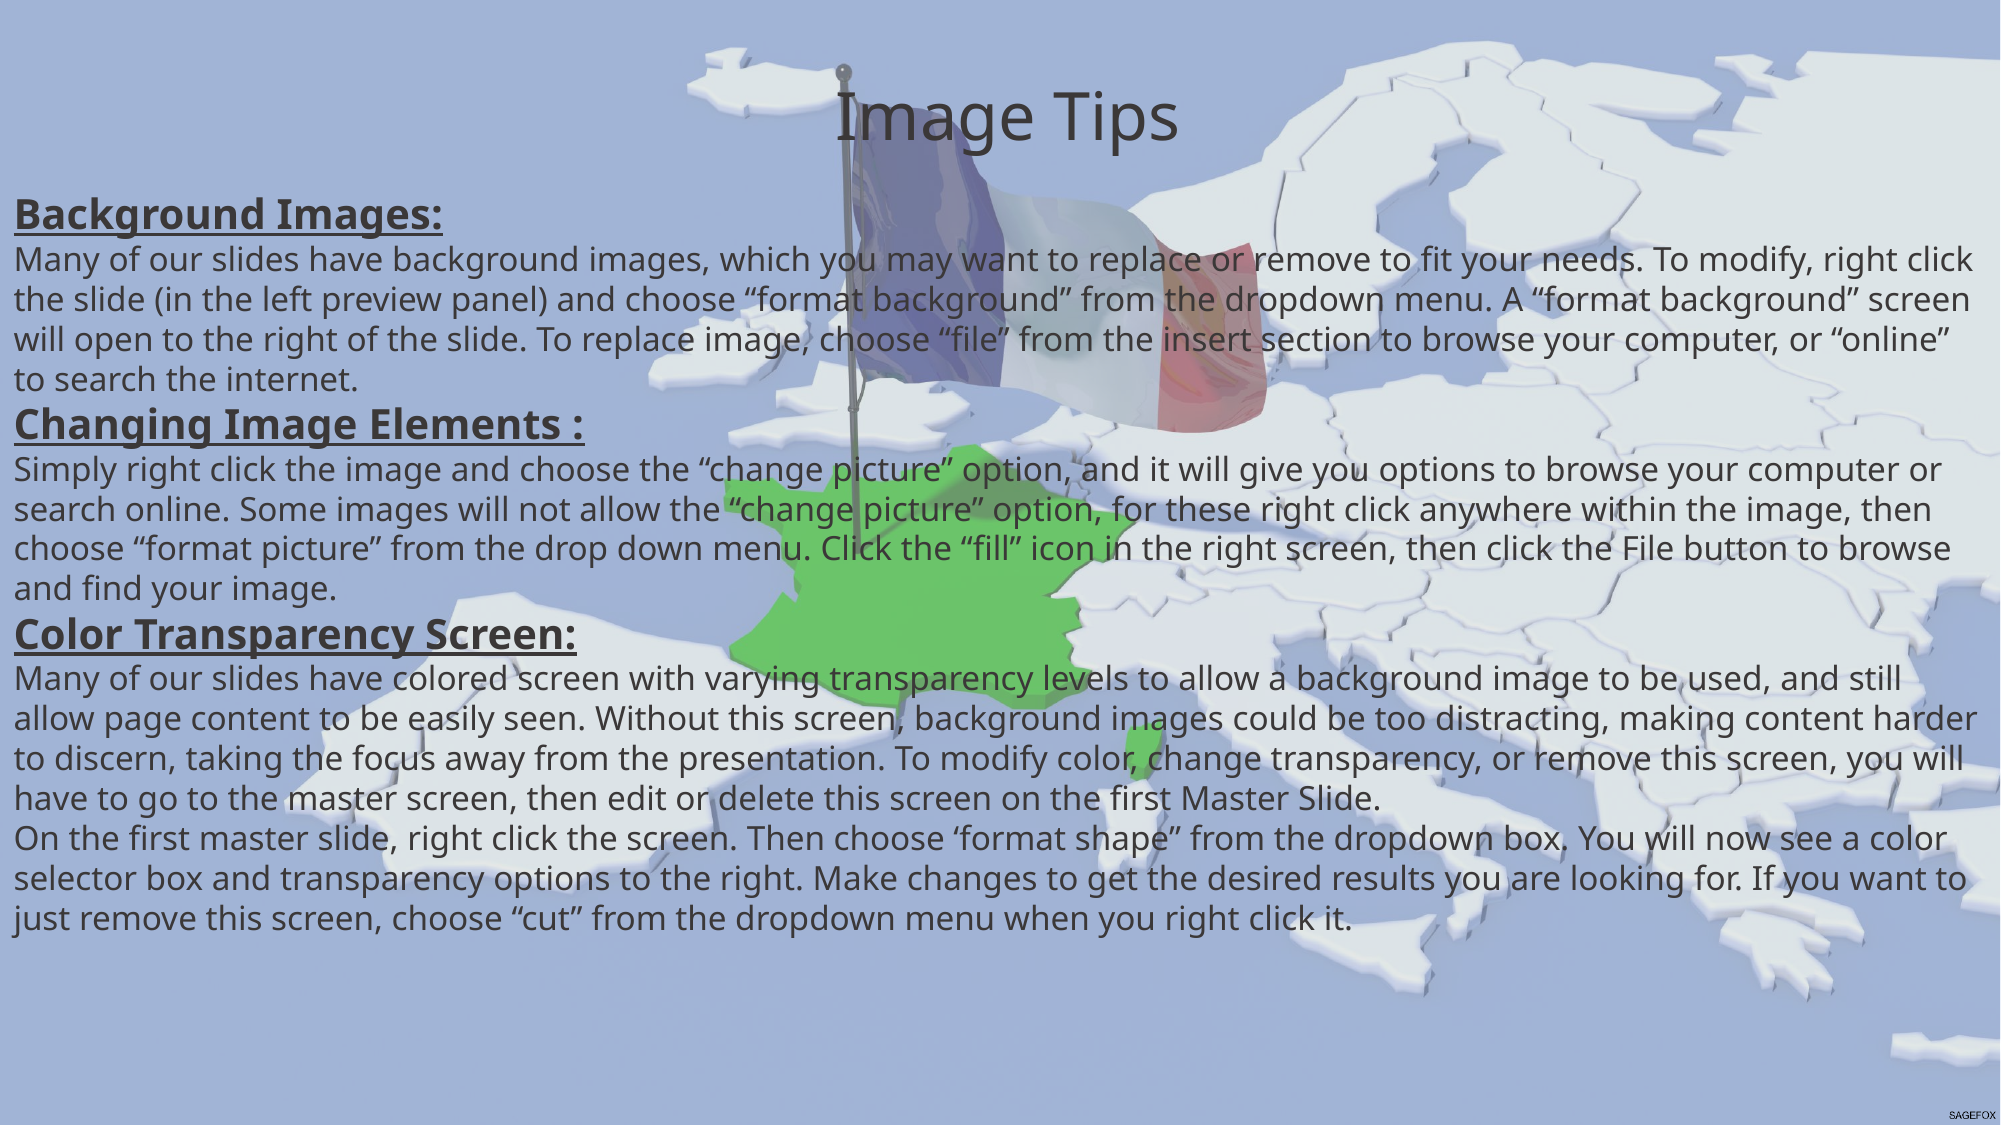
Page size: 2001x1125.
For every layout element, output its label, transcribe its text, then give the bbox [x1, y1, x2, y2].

text_box Background Images: Many of our slides have background images, which you may want to replace or remove to fit your needs. To modify, right click the slide (in the left preview panel) and choose “format background” from the dropdown menu. A “format background” screen will open to the right of the slide. To replace image, choose “file” from the insert section to browse your computer, or “online” to search the internet. Changing Image Elements : Simply right click the image and choose the “change picture” option, and it will give you options to browse your computer or search online. Some images will not allow the “change picture” option, for these right click anywhere within the image, then choose “format picture” from the drop down menu. Click the “fill” icon in the right screen, then click the File button to browse and find your image. Color Transparency Screen: Many of our slides have colored screen with varying transparency levels to allow a background image to be used, and still allow page content to be easily seen. Without this screen, background images could be too distracting, making content harder to discern, taking the focus away from the presentation. To modify color, change transparency, or remove this screen, you will have to go to the master screen, then edit or delete this screen on the first Master Slide. On the first master slide, right click the screen. Then choose ‘format shape” from the dropdown box. You will now see a color selector box and transparency options to the right. Make changes to get the desired results you are looking for. If you want to just remove this screen, choose “cut” from the dropdown menu when you right click it. [0, 0, 2000, 1125]
title Image Tips [597, 59, 1420, 177]
